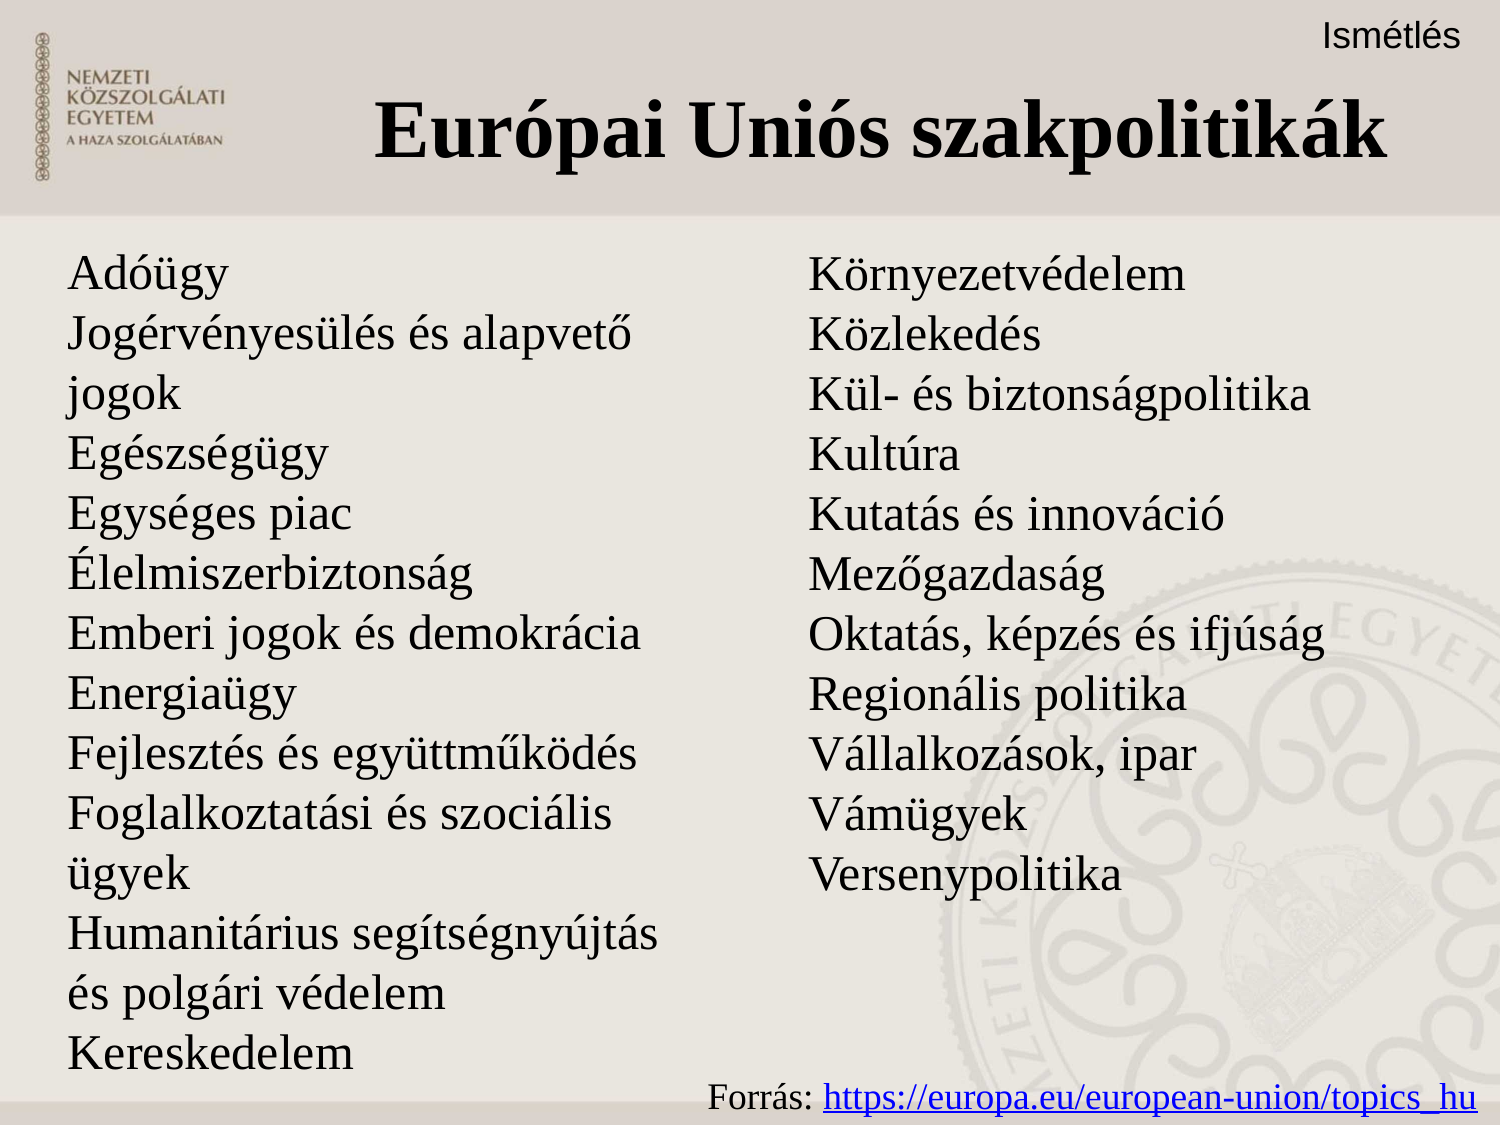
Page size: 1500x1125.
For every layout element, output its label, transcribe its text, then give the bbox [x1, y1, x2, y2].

text_box Európai Uniós szakpolitikák [360, 66, 1459, 182]
text_box Ismétlés [1307, 3, 1496, 64]
text_box Forrás: https://europa.eu/european-union/topics_hu [692, 1064, 1493, 1125]
picture [0, 0, 1500, 1125]
text_box Környezetvédelem Közlekedés Kül- és biztonságpolitika Kultúra Kutatás és innováció Mezőgazdaság Oktatás, képzés és ifjúság Regionális politika Vállalkozások, ipar Vámügyek Versenypolitika [793, 233, 1500, 968]
text_box Adóügy Jogérvényesülés és alapvető jogok Egészségügy Egységes piac Élelmiszerbiztonság Emberi jogok és demokrácia Energiaügy Fejlesztés és együttműködés Foglalkoztatási és szociális ügyek Humanitárius segítségnyújtás és polgári védelem Kereskedelem [53, 231, 691, 1087]
